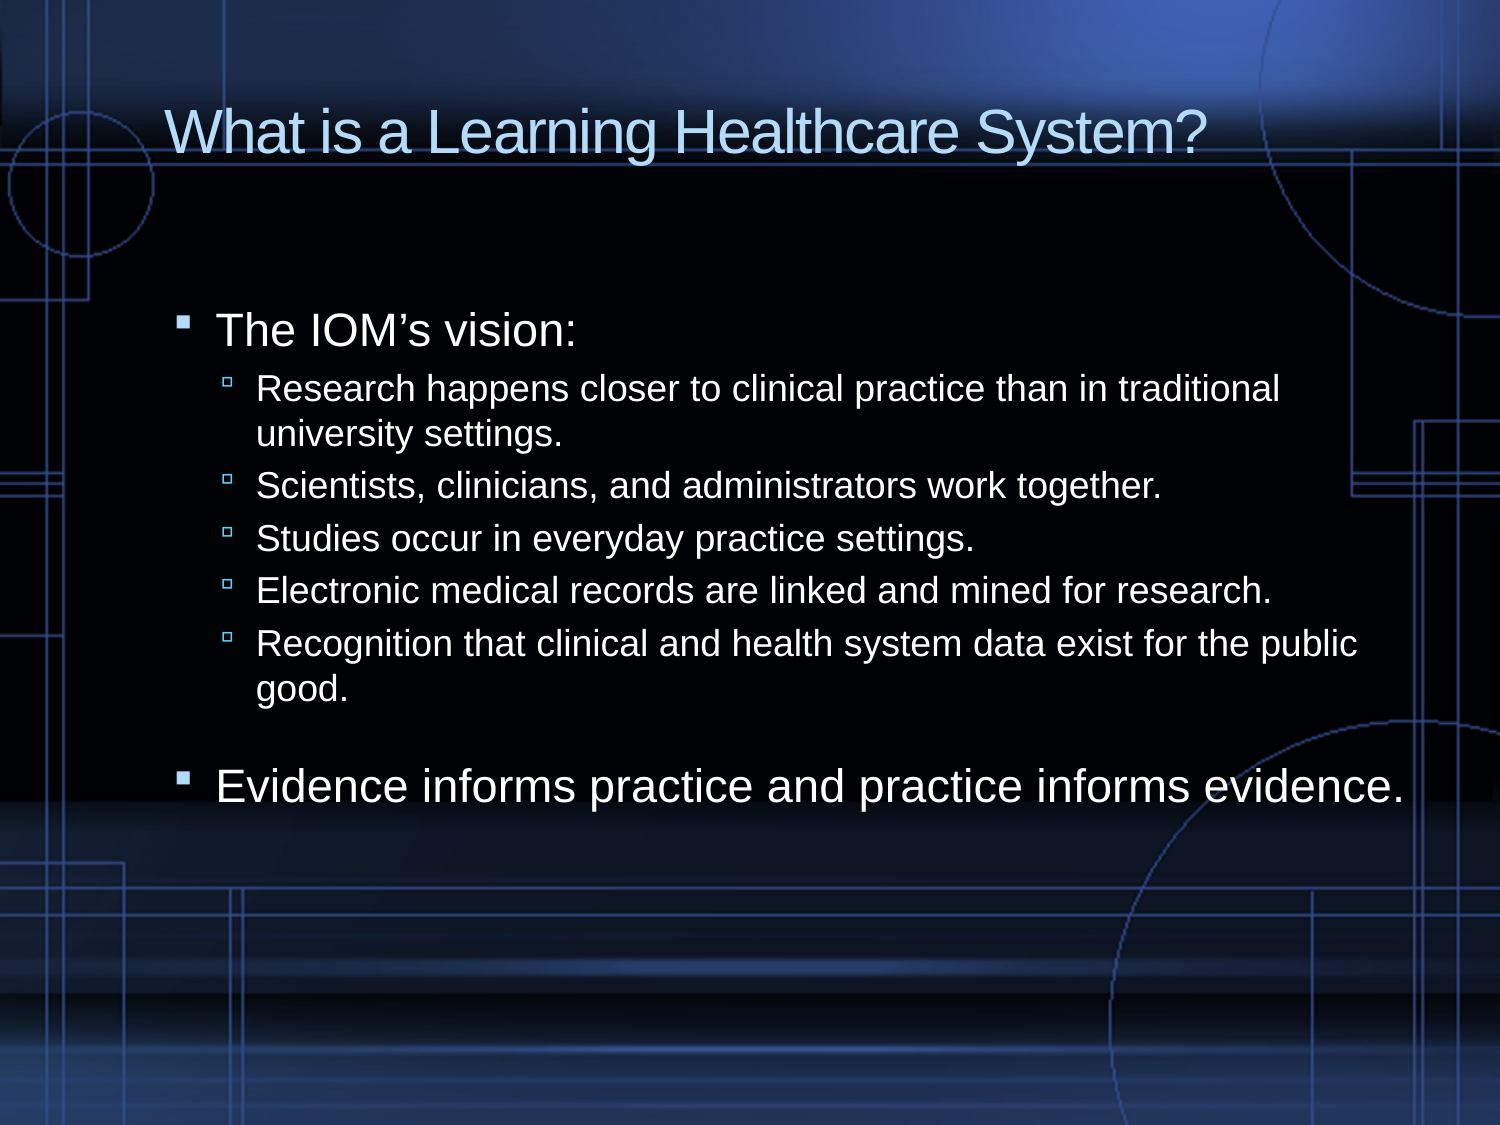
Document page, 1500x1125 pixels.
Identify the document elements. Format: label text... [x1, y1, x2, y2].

title What is a Learning Healthcare System? [150, 83, 1425, 234]
picture [0, 0, 1500, 1125]
list The IOM’s vision: Research happens closer to clinical practice than in traditional university settings. Scientists, clinicians, and administrators work together. Studies occur in everyday practice settings. Electronic medical records are linked and mined for research. Recognition that clinical and health system data exist for the public good. Evidence informs practice and practice informs evidence. [150, 292, 1425, 1043]
